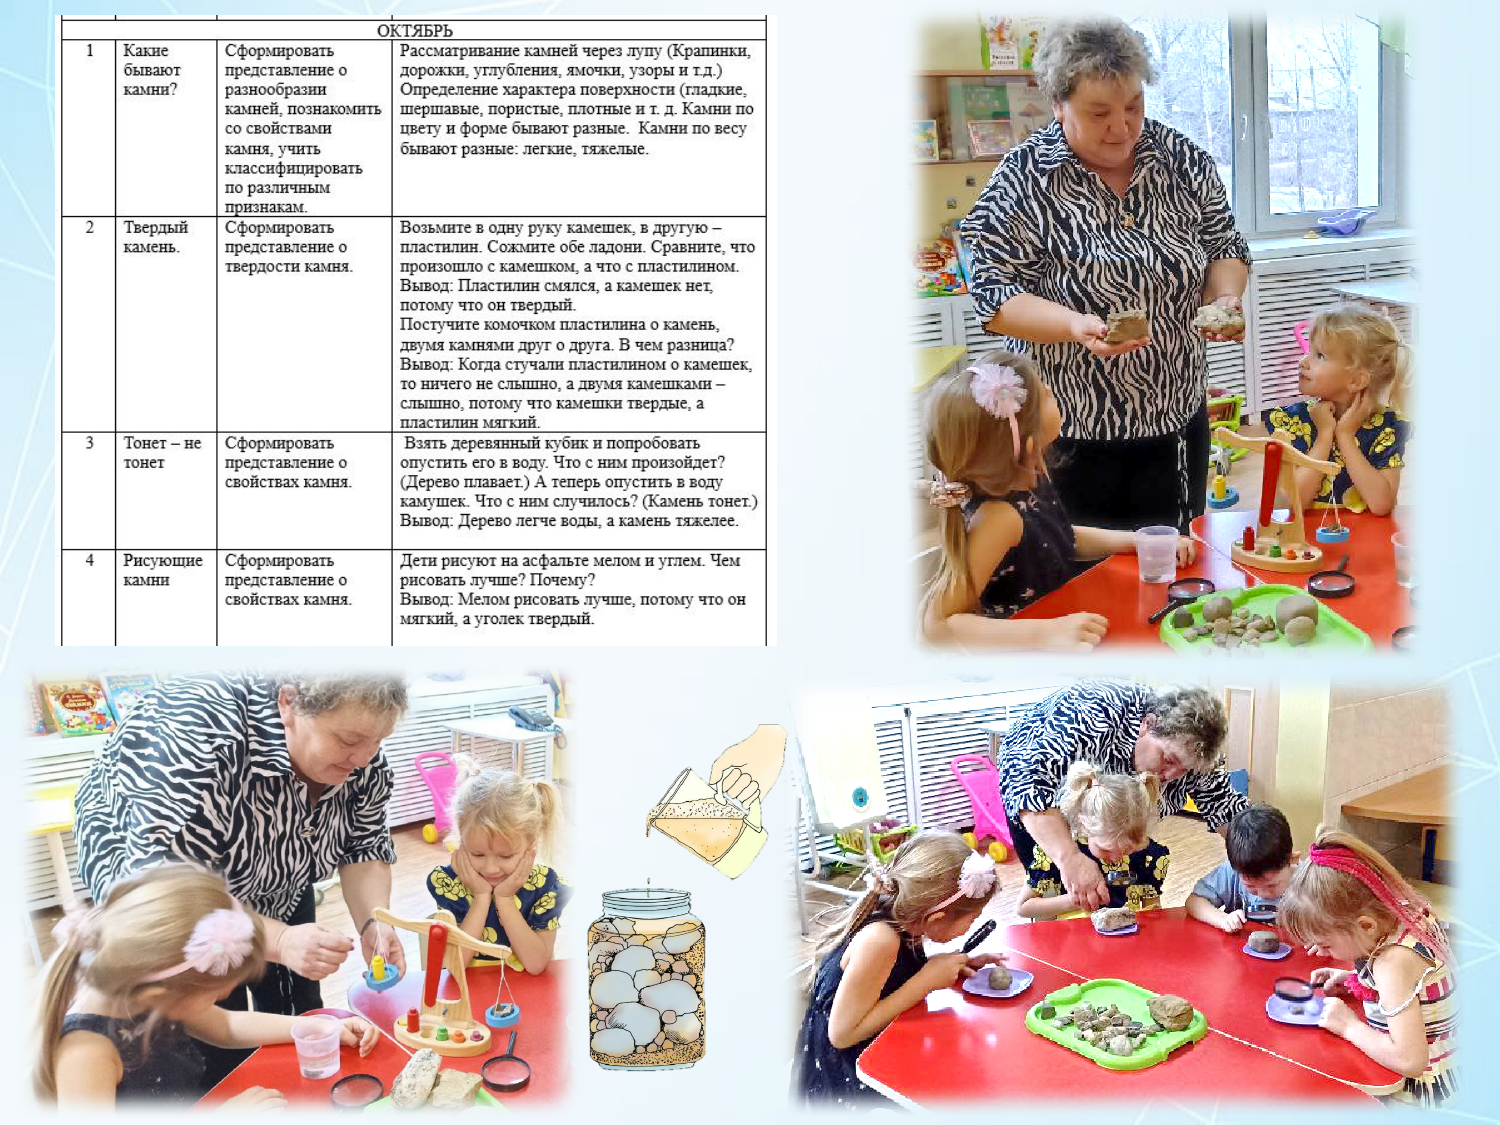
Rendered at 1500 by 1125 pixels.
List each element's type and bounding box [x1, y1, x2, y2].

picture [55, 15, 777, 646]
picture [17, 663, 1466, 1119]
picture [903, 4, 1424, 662]
